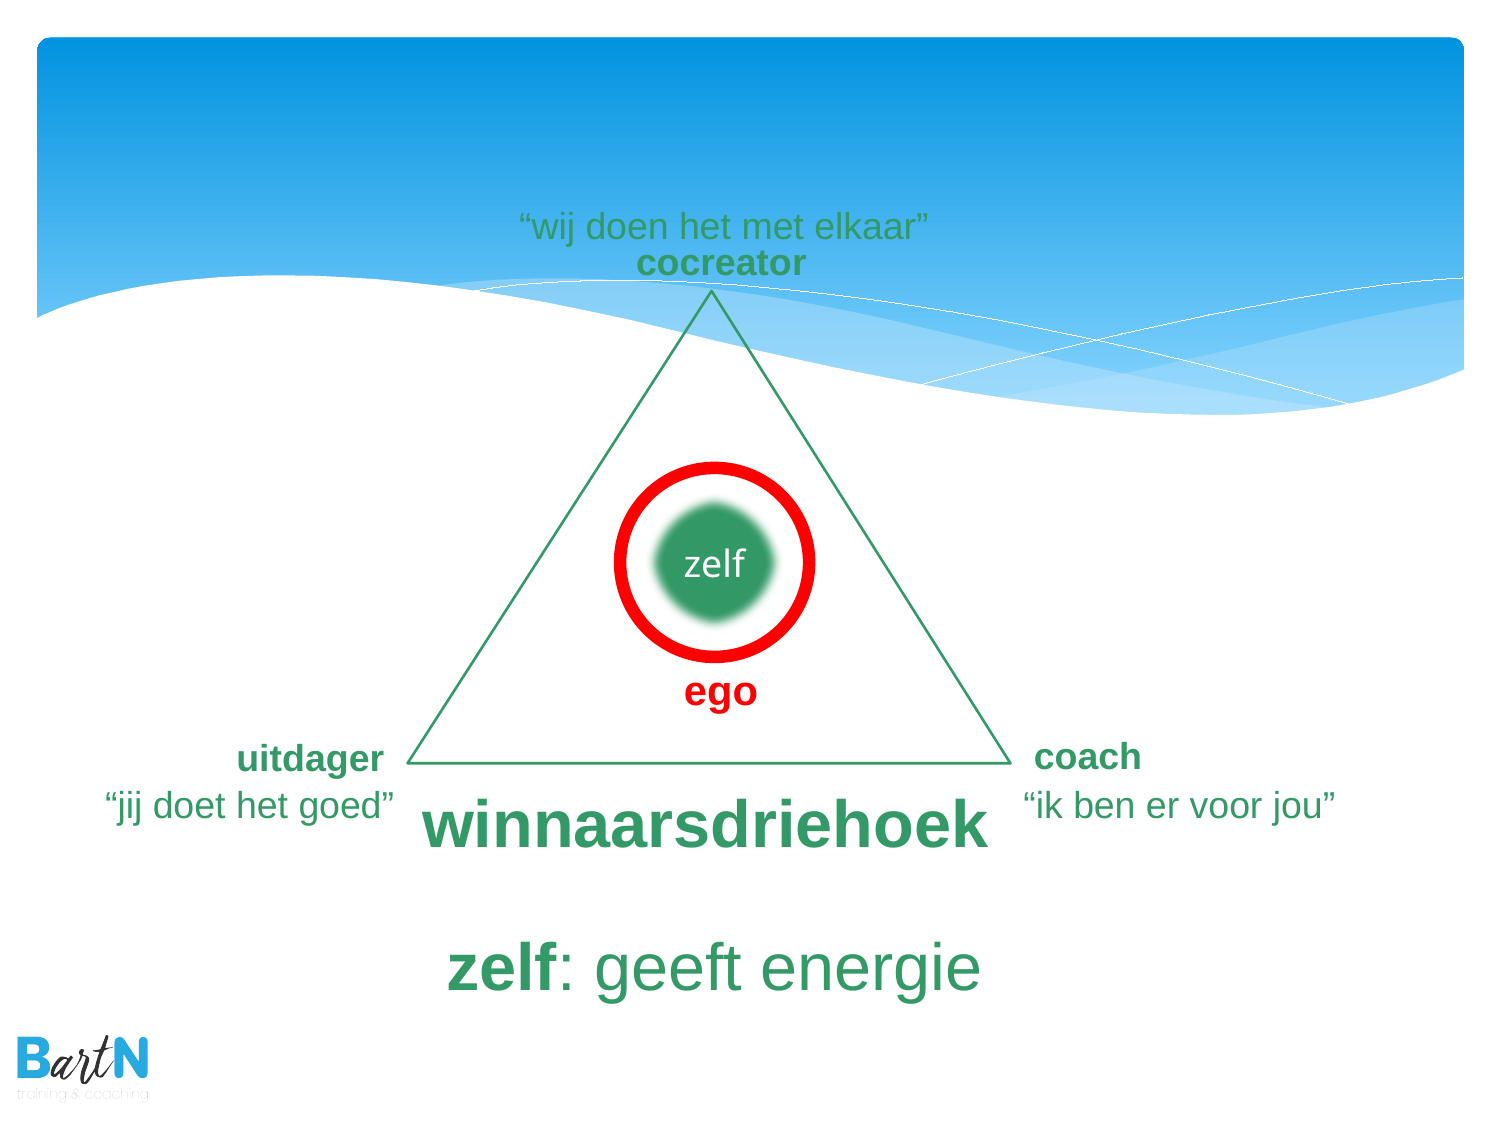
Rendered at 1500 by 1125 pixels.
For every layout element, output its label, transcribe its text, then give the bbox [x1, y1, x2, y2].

text_box “jij doet het goed” [90, 773, 407, 834]
text_box [406, 289, 1012, 765]
text_box uitdager [221, 726, 400, 786]
text_box winnaarsdriehoek [407, 773, 1004, 869]
text_box “wij doen het met elkaar” [504, 195, 944, 255]
text_box “ik ben er voor jou” [1008, 773, 1351, 834]
text_box coach [1019, 724, 1158, 785]
text_box cocreator [621, 230, 822, 290]
picture [17, 1034, 148, 1103]
text_box zelf: geeft energie [431, 916, 998, 1012]
